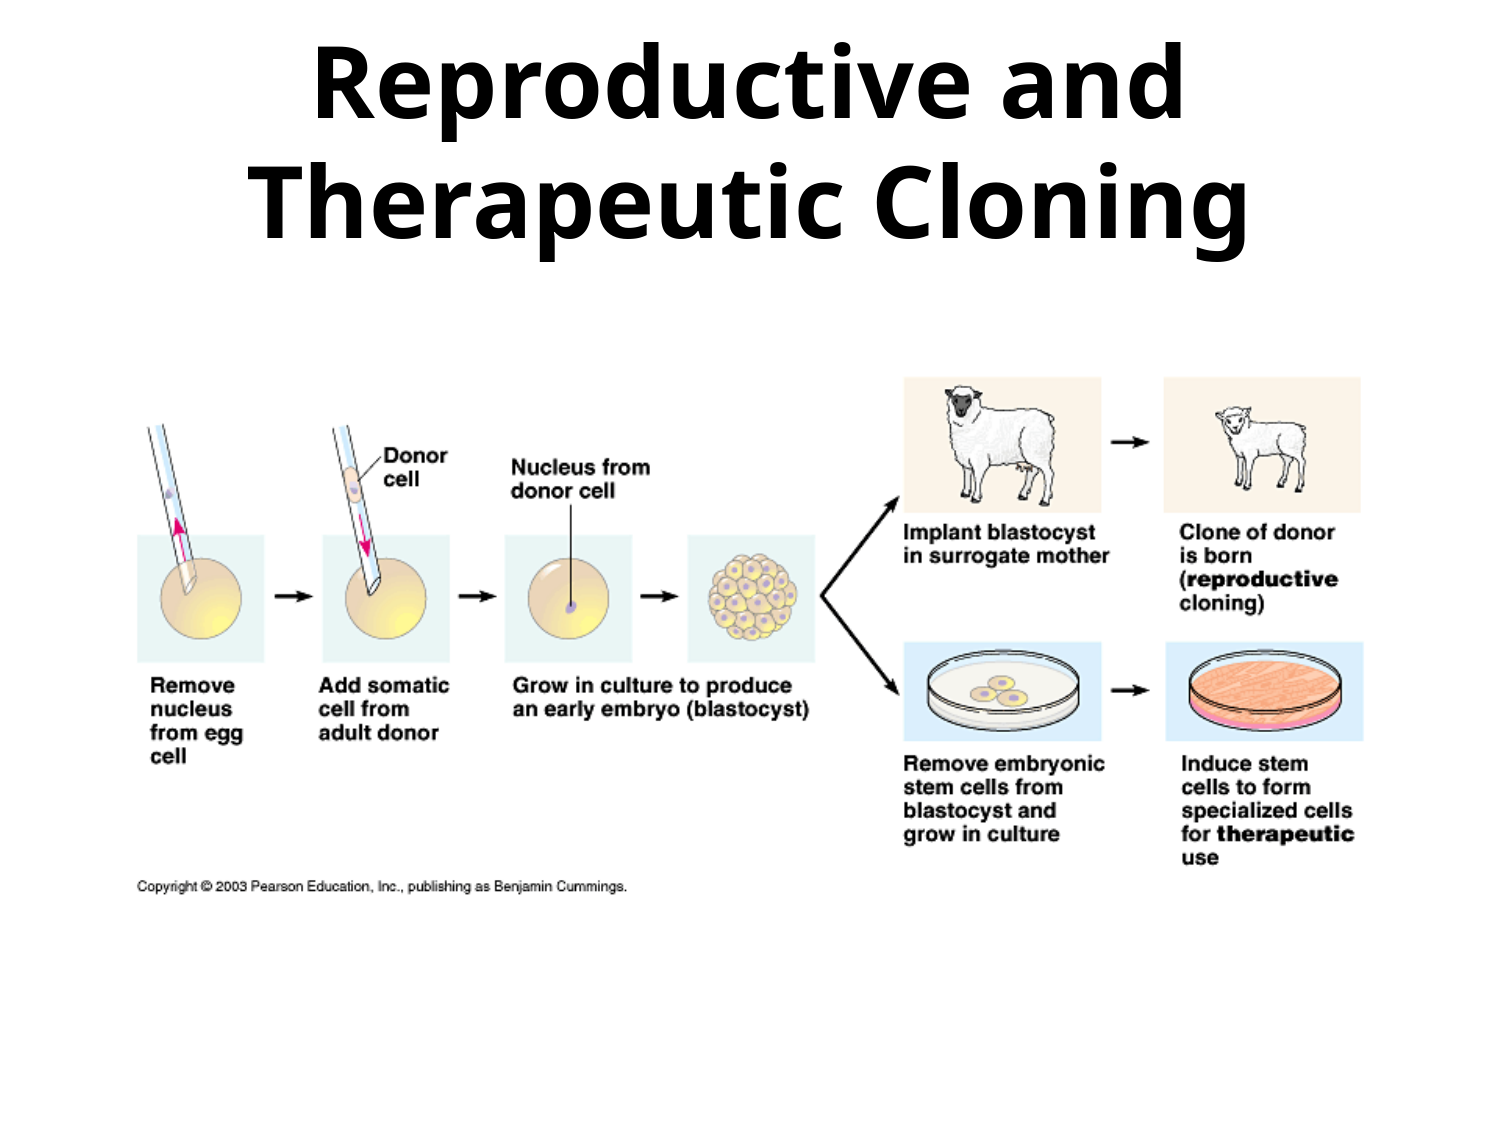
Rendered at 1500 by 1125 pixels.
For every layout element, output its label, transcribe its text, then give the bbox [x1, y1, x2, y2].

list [124, 363, 1376, 905]
title Reproductive and Therapeutic Cloning [74, 44, 1426, 233]
